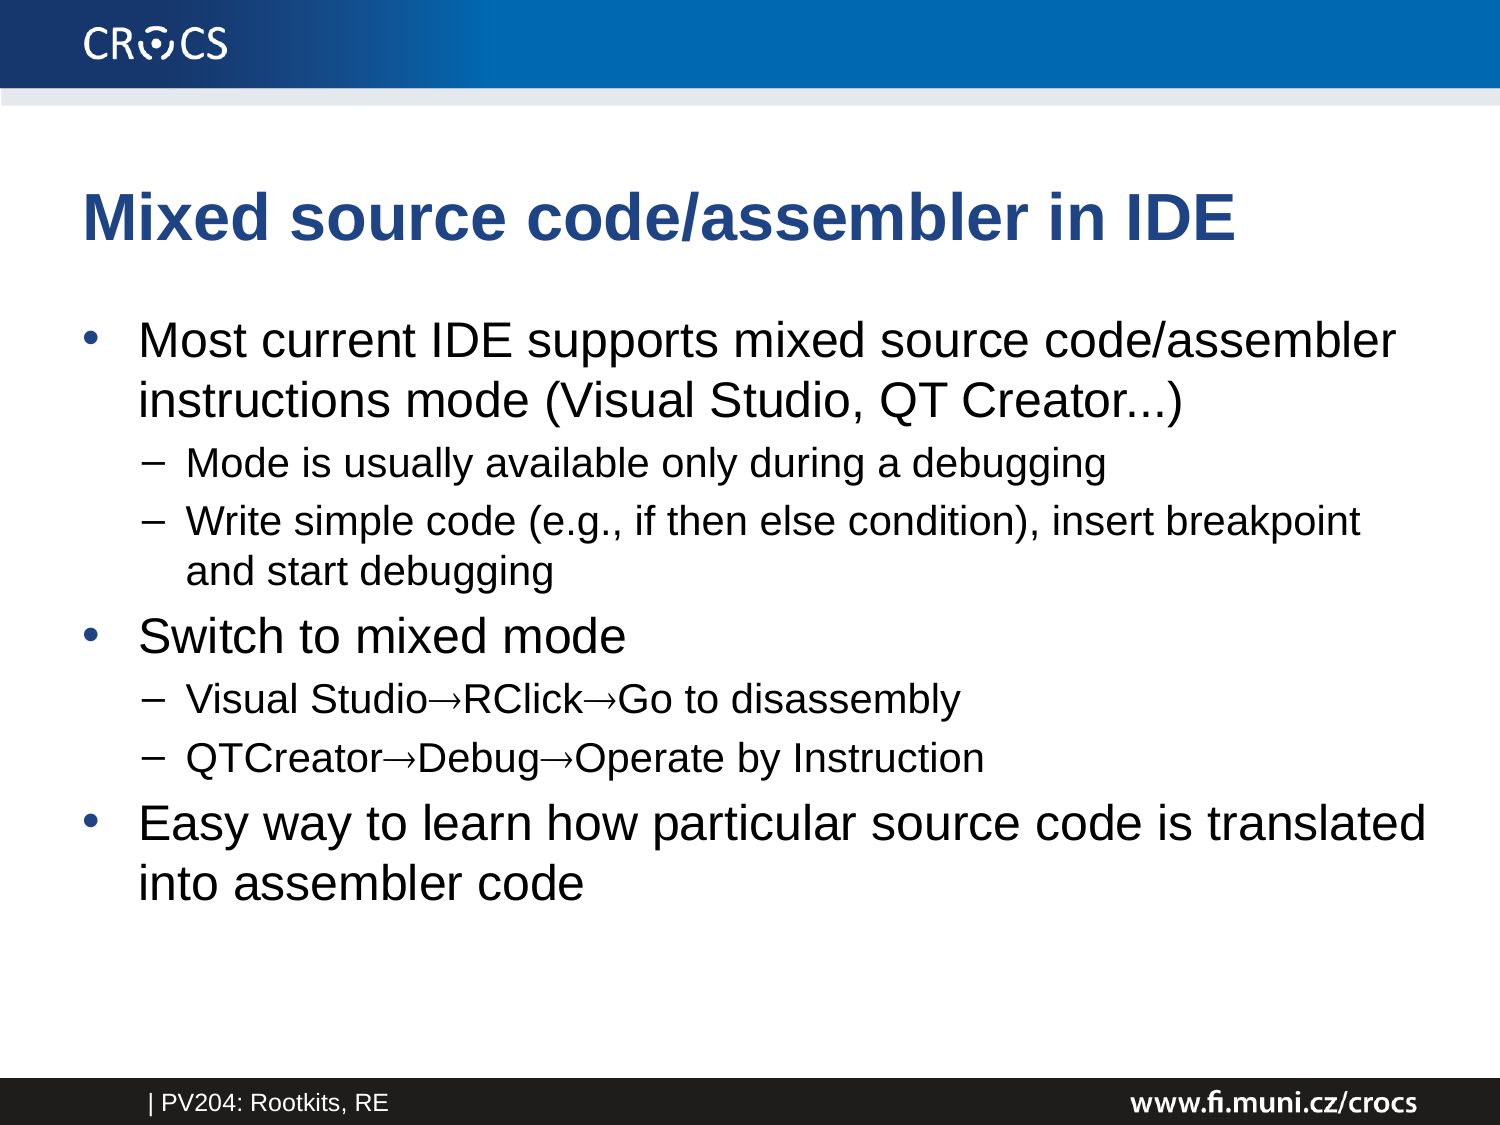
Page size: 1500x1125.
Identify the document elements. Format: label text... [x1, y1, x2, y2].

picture [0, 0, 1500, 1125]
list Most current IDE supports mixed source code/assembler instructions mode (Visual Studio, QT Creator...) Mode is usually available only during a debugging Write simple code (e.g., if then else condition), insert breakpoint and start debugging Switch to mixed mode Visual StudioRClickGo to disassembly QTCreatorDebugOperate by Instruction Easy way to learn how particular source code is translated into assembler code [82, 306, 1433, 988]
title Mixed source code/assembler in IDE [82, 148, 1433, 280]
footer | PV204: Rootkits, RE [147, 1078, 623, 1125]
